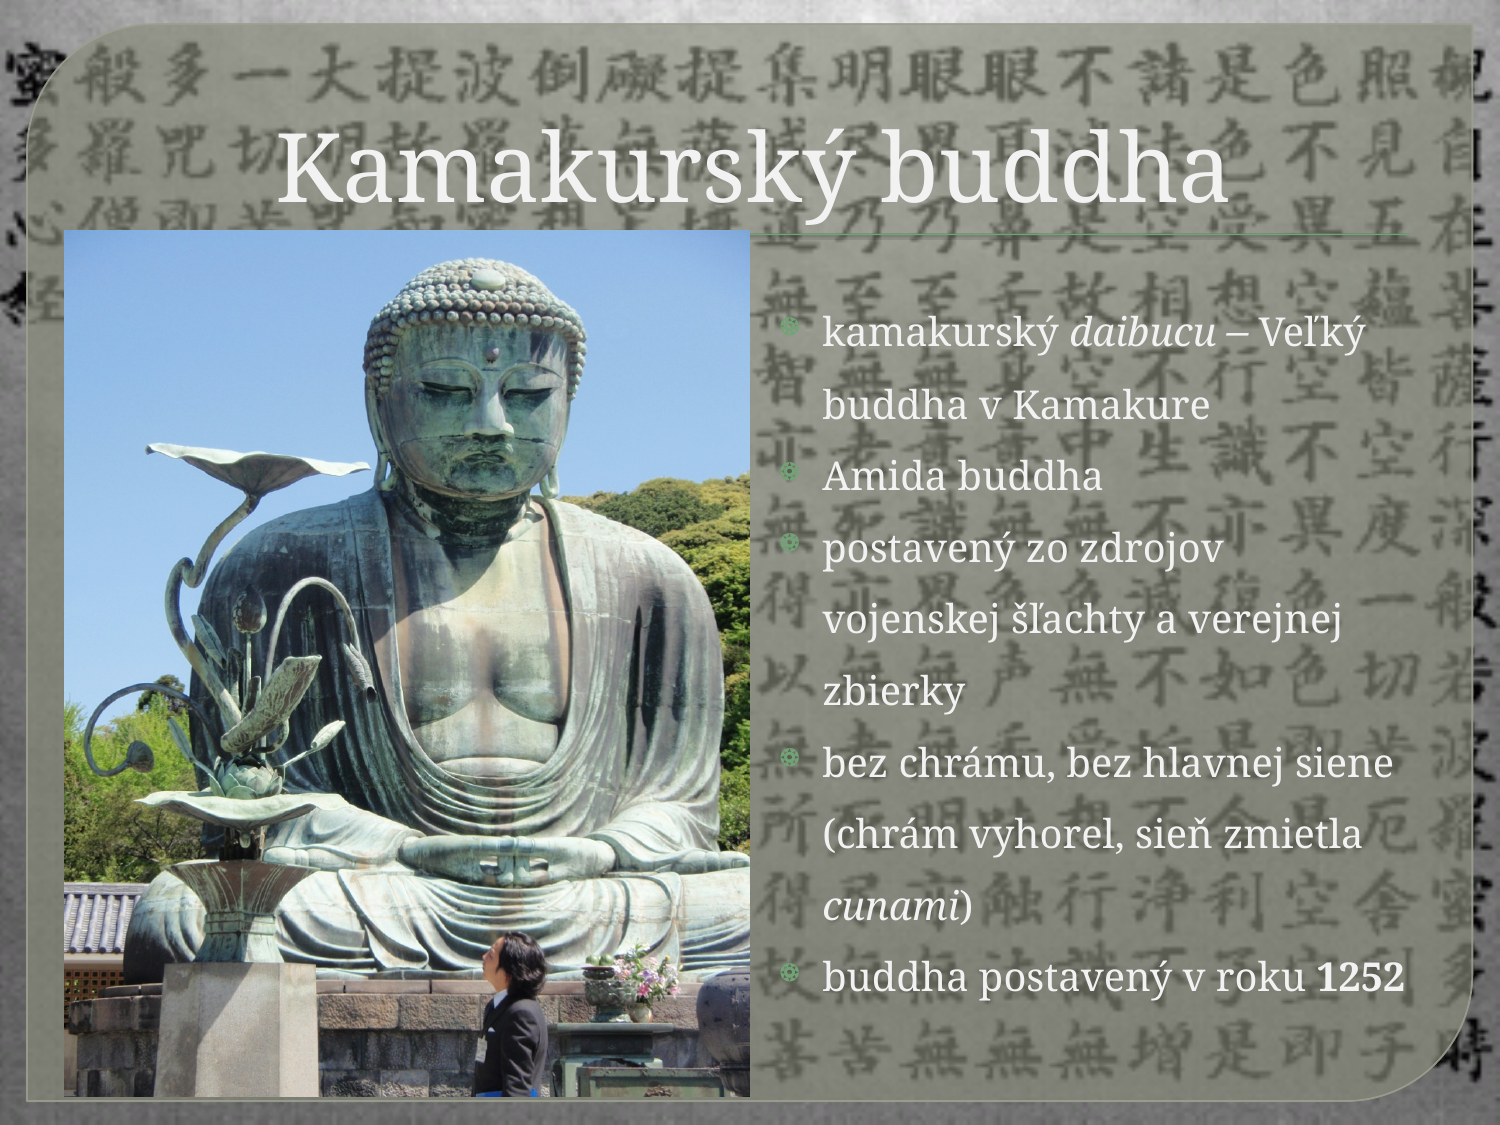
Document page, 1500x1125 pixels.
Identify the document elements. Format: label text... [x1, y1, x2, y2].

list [64, 229, 751, 1097]
title Kamakurský buddha [75, 41, 1425, 230]
list kamakurský daibucu – Veľký buddha v Kamakure Amida buddha postavený zo zdrojov vojenskej šľachty a verejnej zbierky bez chrámu, bez hlavnej siene (chrám vyhorel, sieň zmietla cunami) buddha postavený v roku 1252 [762, 270, 1425, 1071]
picture [0, 0, 1500, 1125]
